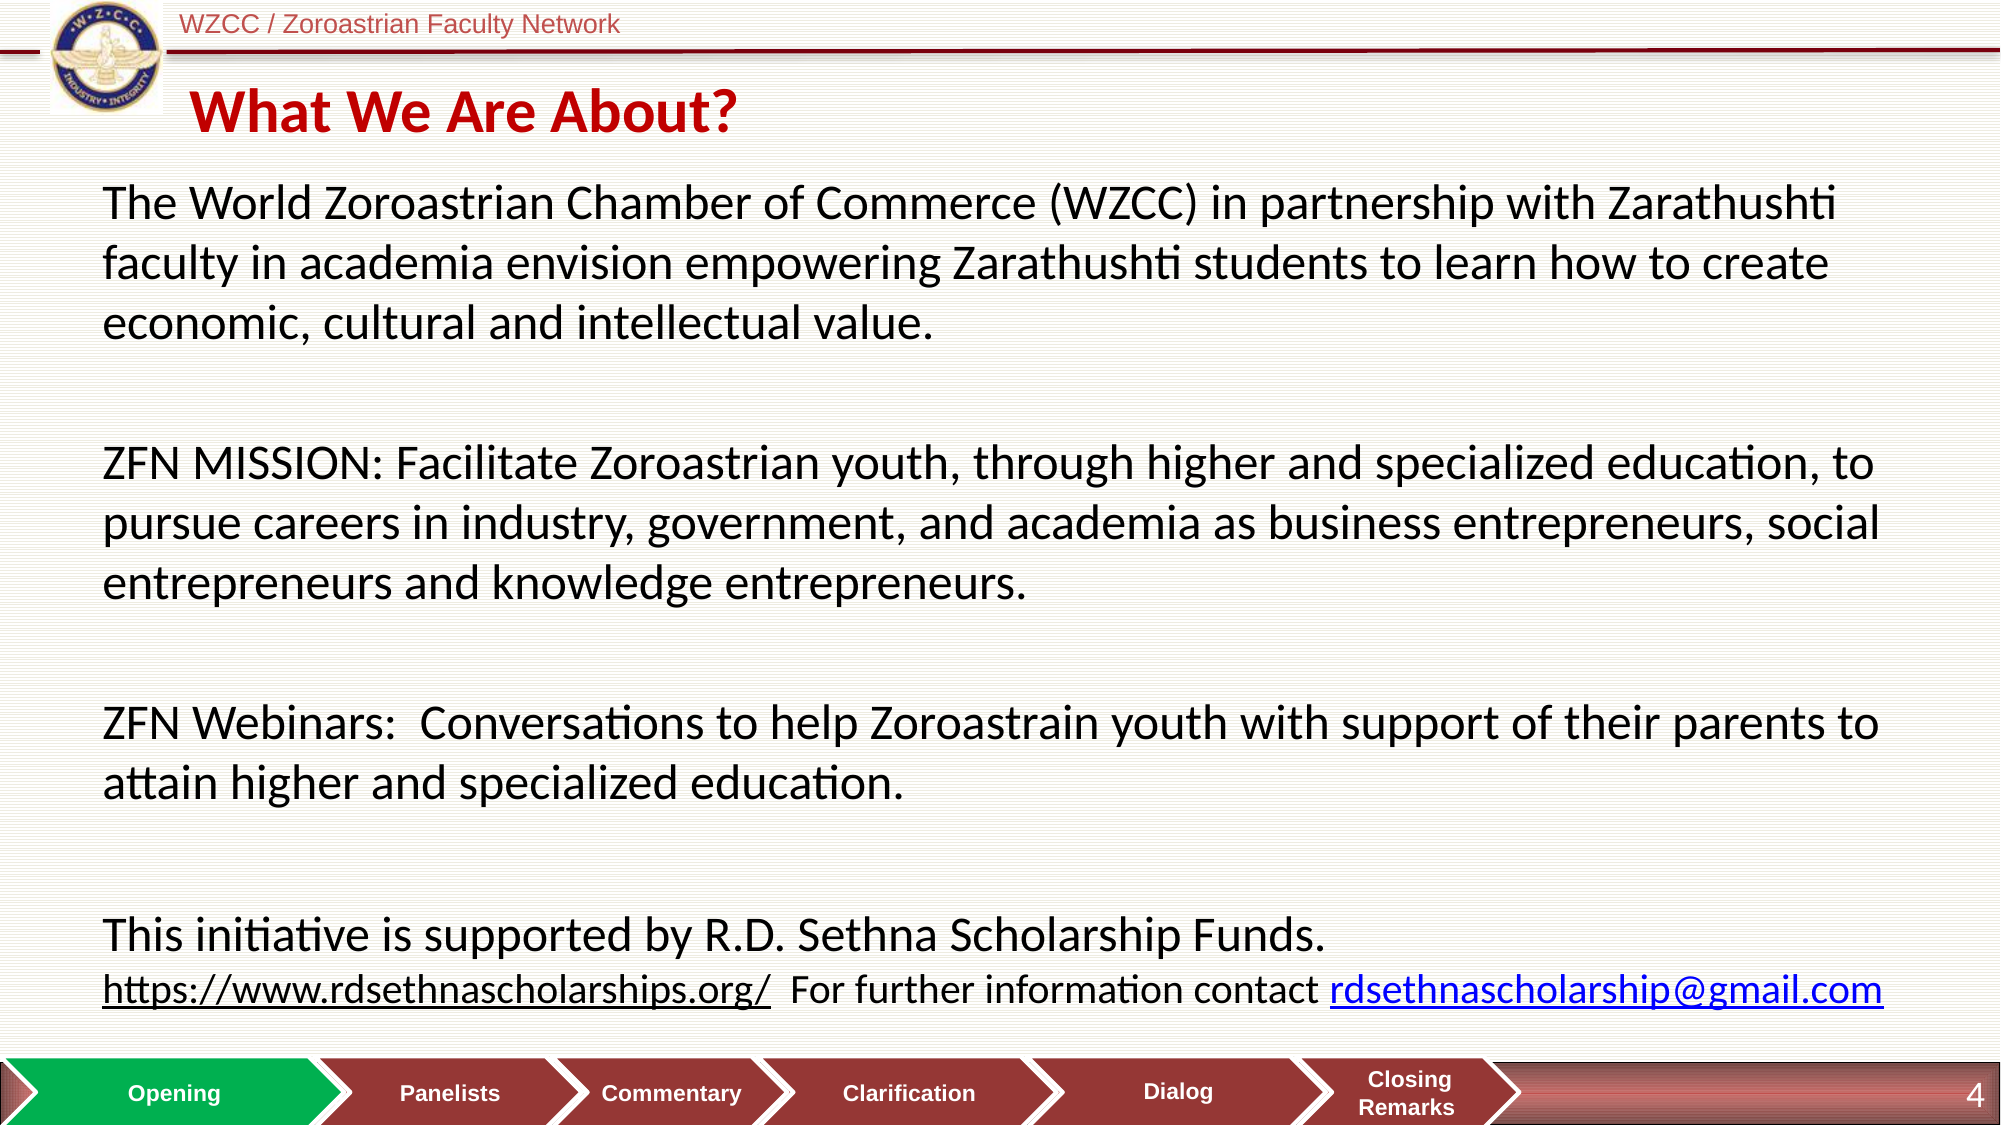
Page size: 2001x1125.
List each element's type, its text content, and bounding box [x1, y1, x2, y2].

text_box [551, 1055, 756, 1125]
list The World Zoroastrian Chamber of Commerce (WZCC) in partnership with Zarathushti faculty in academia envision empowering Zarathushti students to learn how to create economic, cultural and intellectual value. ZFN MISSION: Facilitate Zoroastrian youth, through higher and specialized education, to pursue careers in industry, government, and academia as business entrepreneurs, social entrepreneurs and knowledge entrepreneurs. ZFN Webinars: Conversations to help Zoroastrain youth with support of their parents to attain higher and specialized education. This initiative is supported by R.D. Sethna Scholarship Funds. https://www.rdsethnascholarships.org/ For further information contact rdsethnascholarship@gmail.com [87, 162, 1900, 1089]
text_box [314, 1055, 550, 1125]
title What We Are About? [174, 62, 1601, 143]
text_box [757, 1055, 1025, 1125]
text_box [1295, 1055, 1520, 1125]
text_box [0, 1055, 312, 1125]
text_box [1026, 1055, 1294, 1125]
picture [50, 0, 163, 115]
